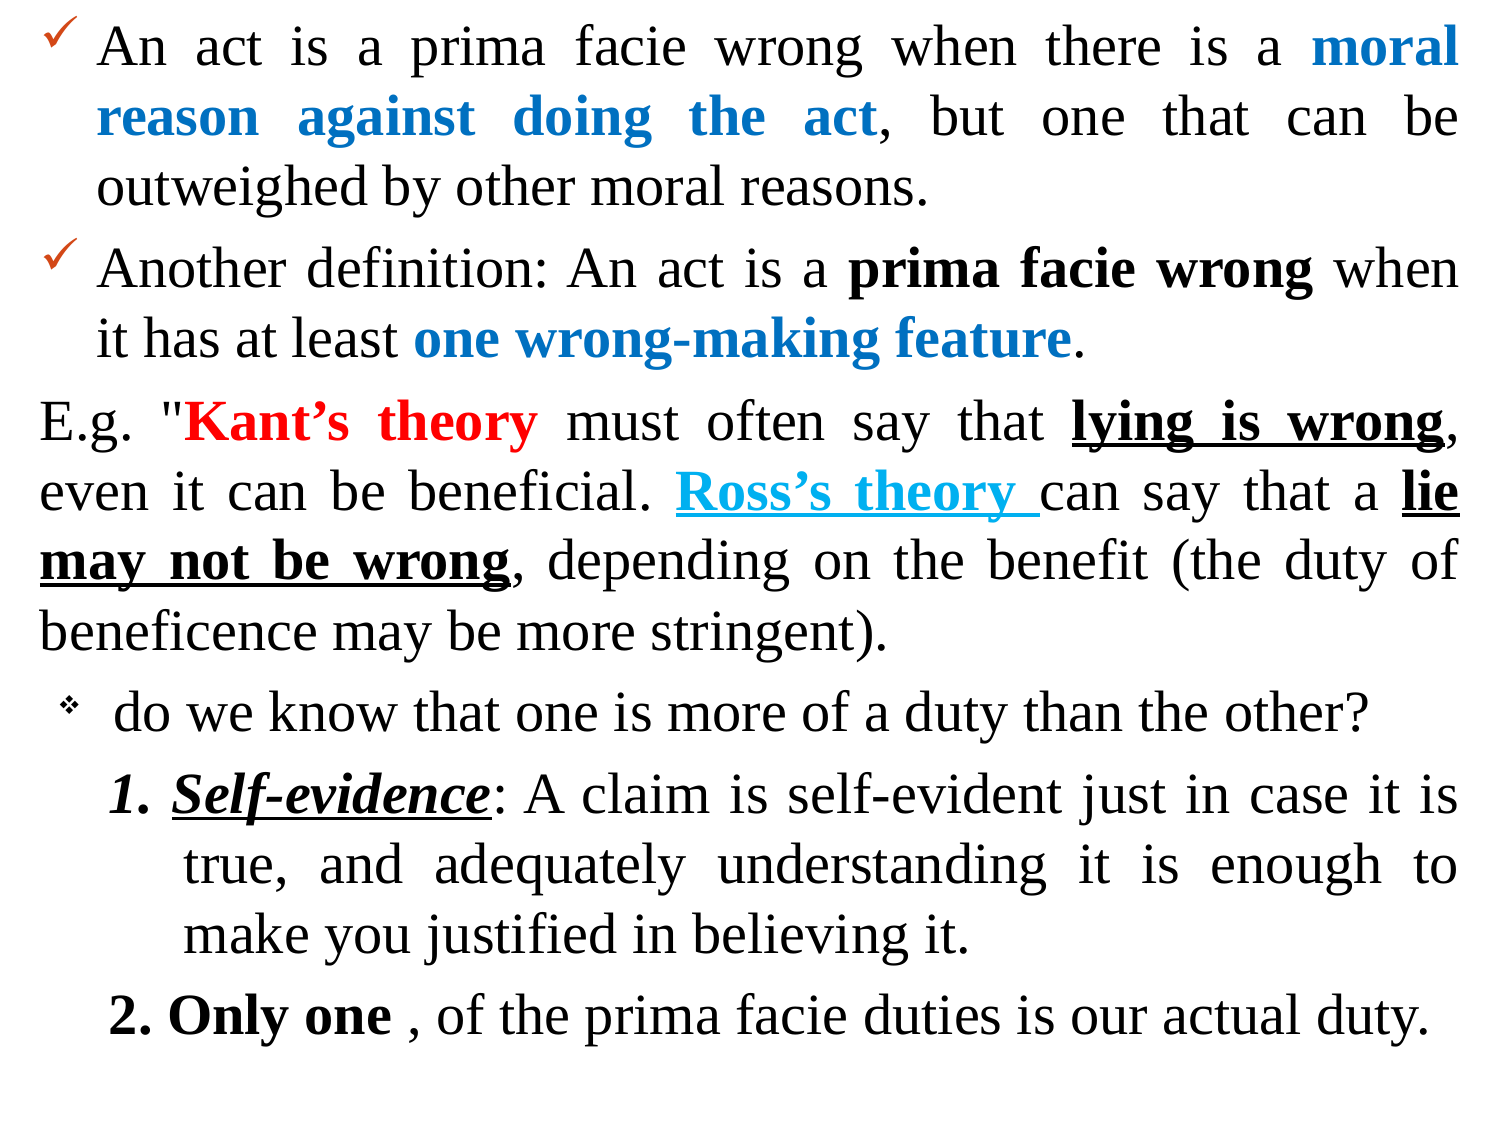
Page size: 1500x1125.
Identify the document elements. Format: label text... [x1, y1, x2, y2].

list An act is a prima facie wrong when there is a moral reason against doing the act, but one that can be outweighed by other moral reasons. Another definition: An act is a prima facie wrong when it has at least one wrong-making feature. E.g. "Kant’s theory must often say that lying is wrong, even it can be beneficial. Ross’s theory can say that a lie may not be wrong, depending on the benefit (the duty of beneficence may be more stringent). do we know that one is more of a duty than the other? 1. Self-evidence: A claim is self-evident just in case it is true, and adequately understanding it is enough to make you justified in believing it. 2. Only one , of the prima facie duties is our actual duty. [24, 0, 1475, 1100]
